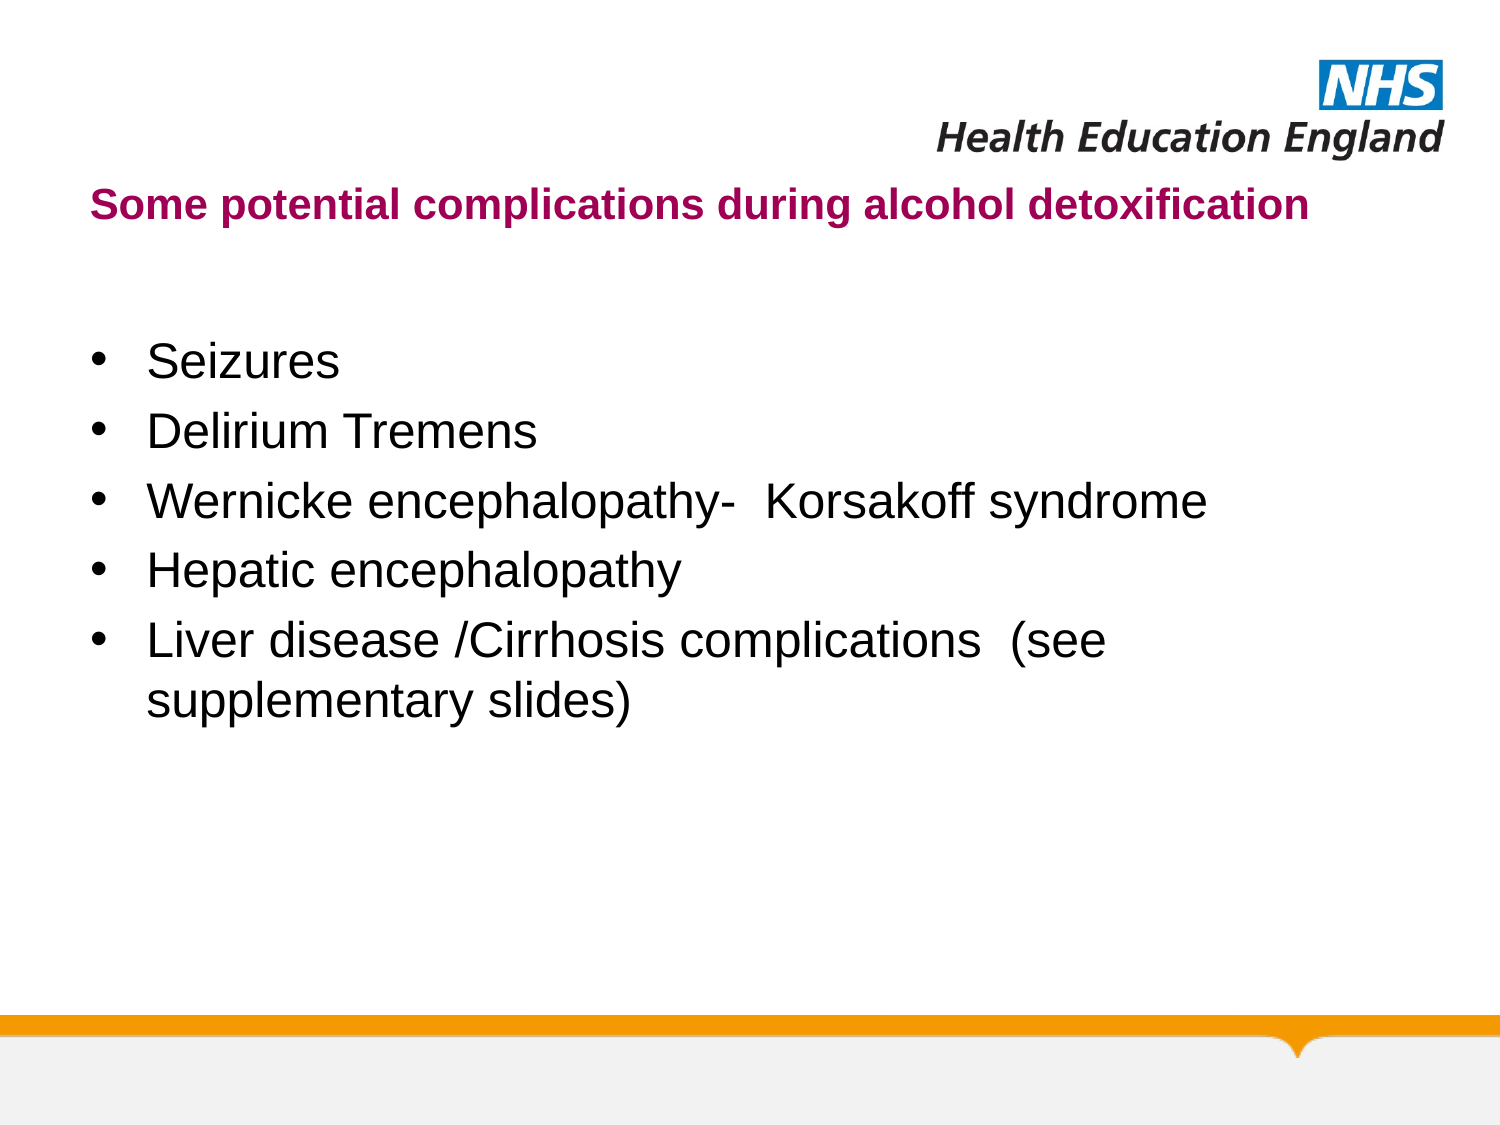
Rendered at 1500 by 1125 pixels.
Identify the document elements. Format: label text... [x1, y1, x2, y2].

title Some potential complications during alcohol detoxification [75, 168, 1350, 280]
list Seizures Delirium Tremens Wernicke encephalopathy- Korsakoff syndrome Hepatic encephalopathy Liver disease /Cirrhosis complications (see supplementary slides) [75, 320, 1361, 931]
picture [936, 59, 1445, 161]
